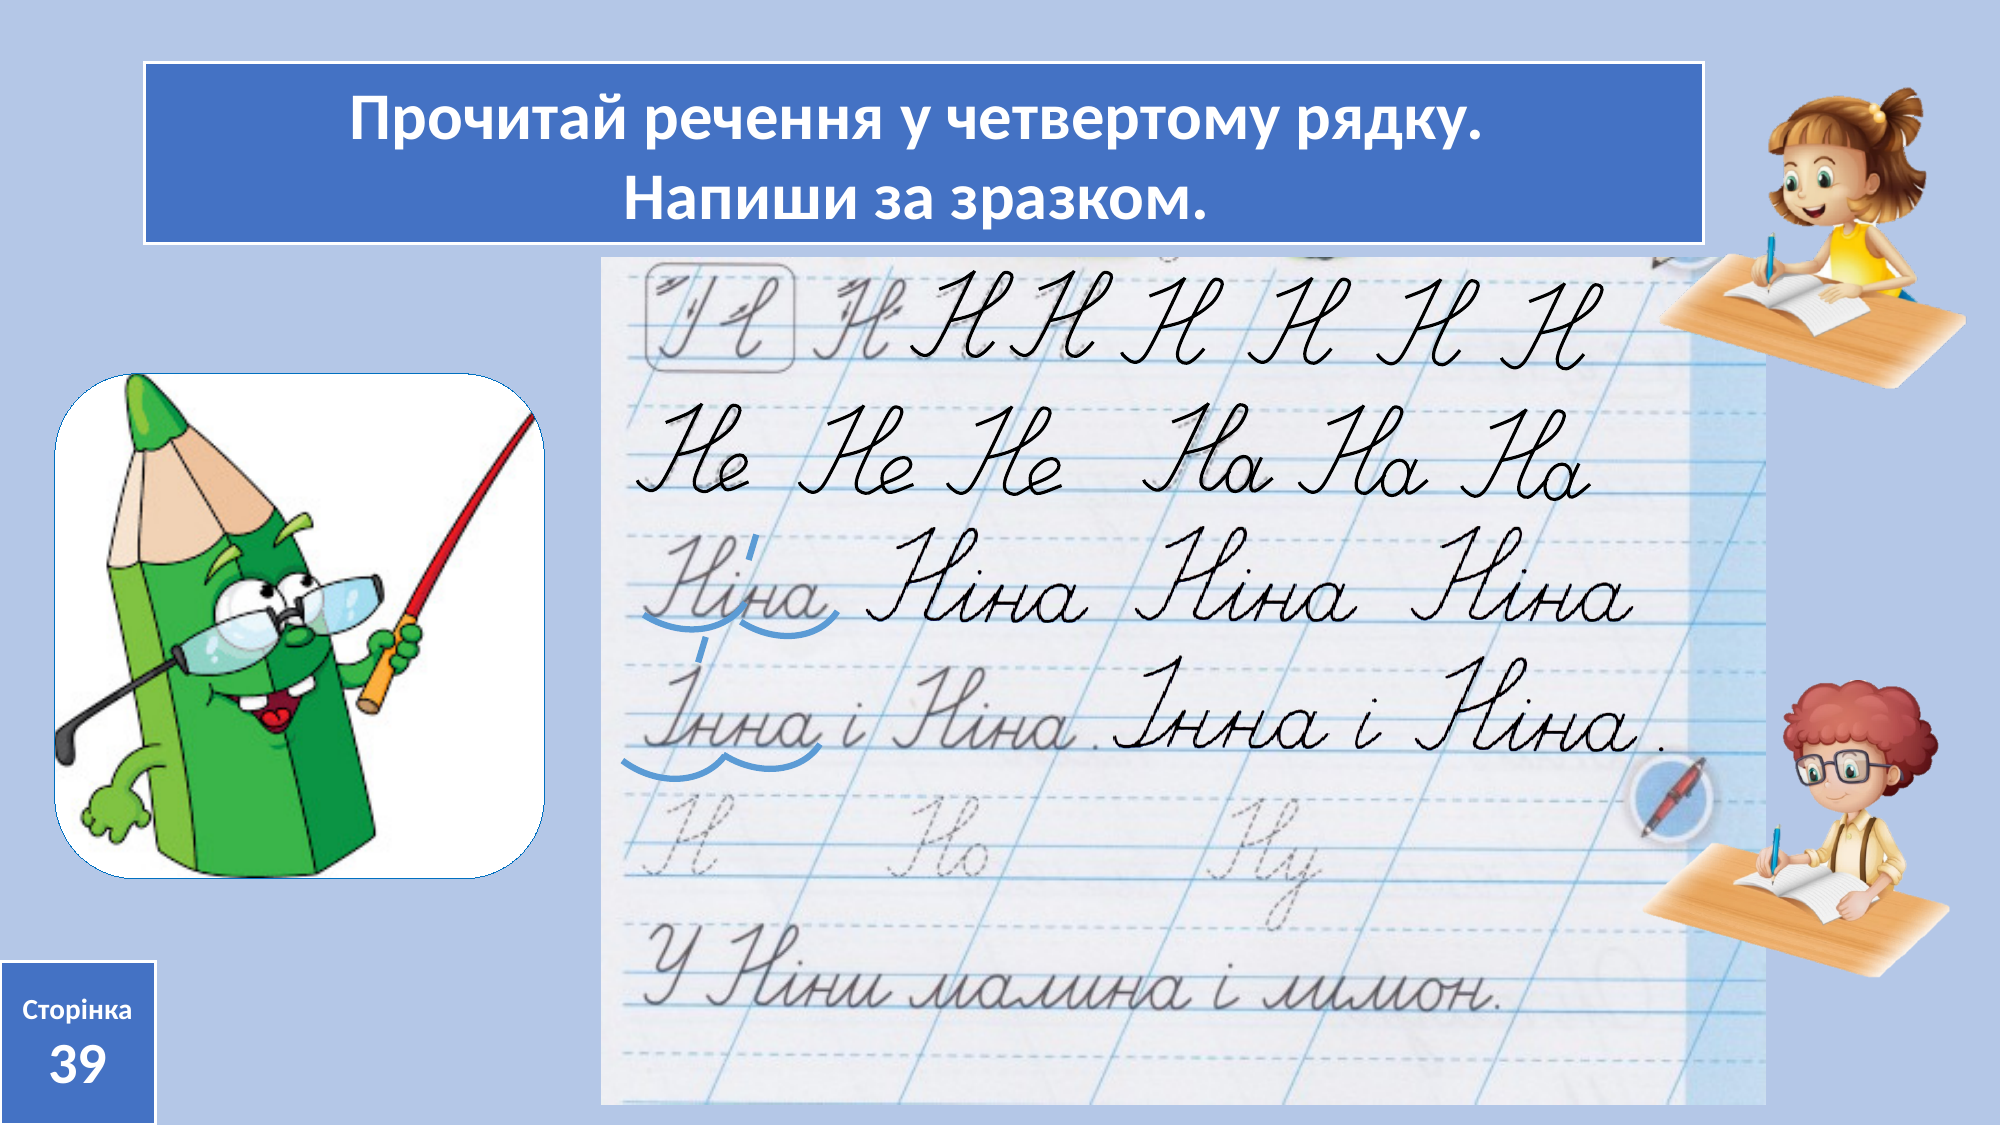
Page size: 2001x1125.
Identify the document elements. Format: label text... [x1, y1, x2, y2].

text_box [1248, 277, 1350, 364]
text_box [637, 403, 749, 492]
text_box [1143, 403, 1273, 493]
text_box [1501, 283, 1603, 369]
picture [601, 87, 1979, 1105]
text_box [947, 406, 1062, 495]
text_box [1010, 270, 1112, 357]
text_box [911, 270, 1010, 357]
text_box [748, 534, 757, 560]
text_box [1377, 279, 1479, 365]
picture [54, 373, 545, 879]
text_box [1299, 405, 1428, 497]
text_box Сторінка 39 [0, 960, 157, 1125]
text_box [799, 405, 914, 494]
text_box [1461, 409, 1591, 501]
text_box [698, 636, 706, 663]
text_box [1121, 277, 1223, 364]
text_box Прочитай речення у четвертому рядку. Напиши за зразком. [143, 61, 1705, 245]
